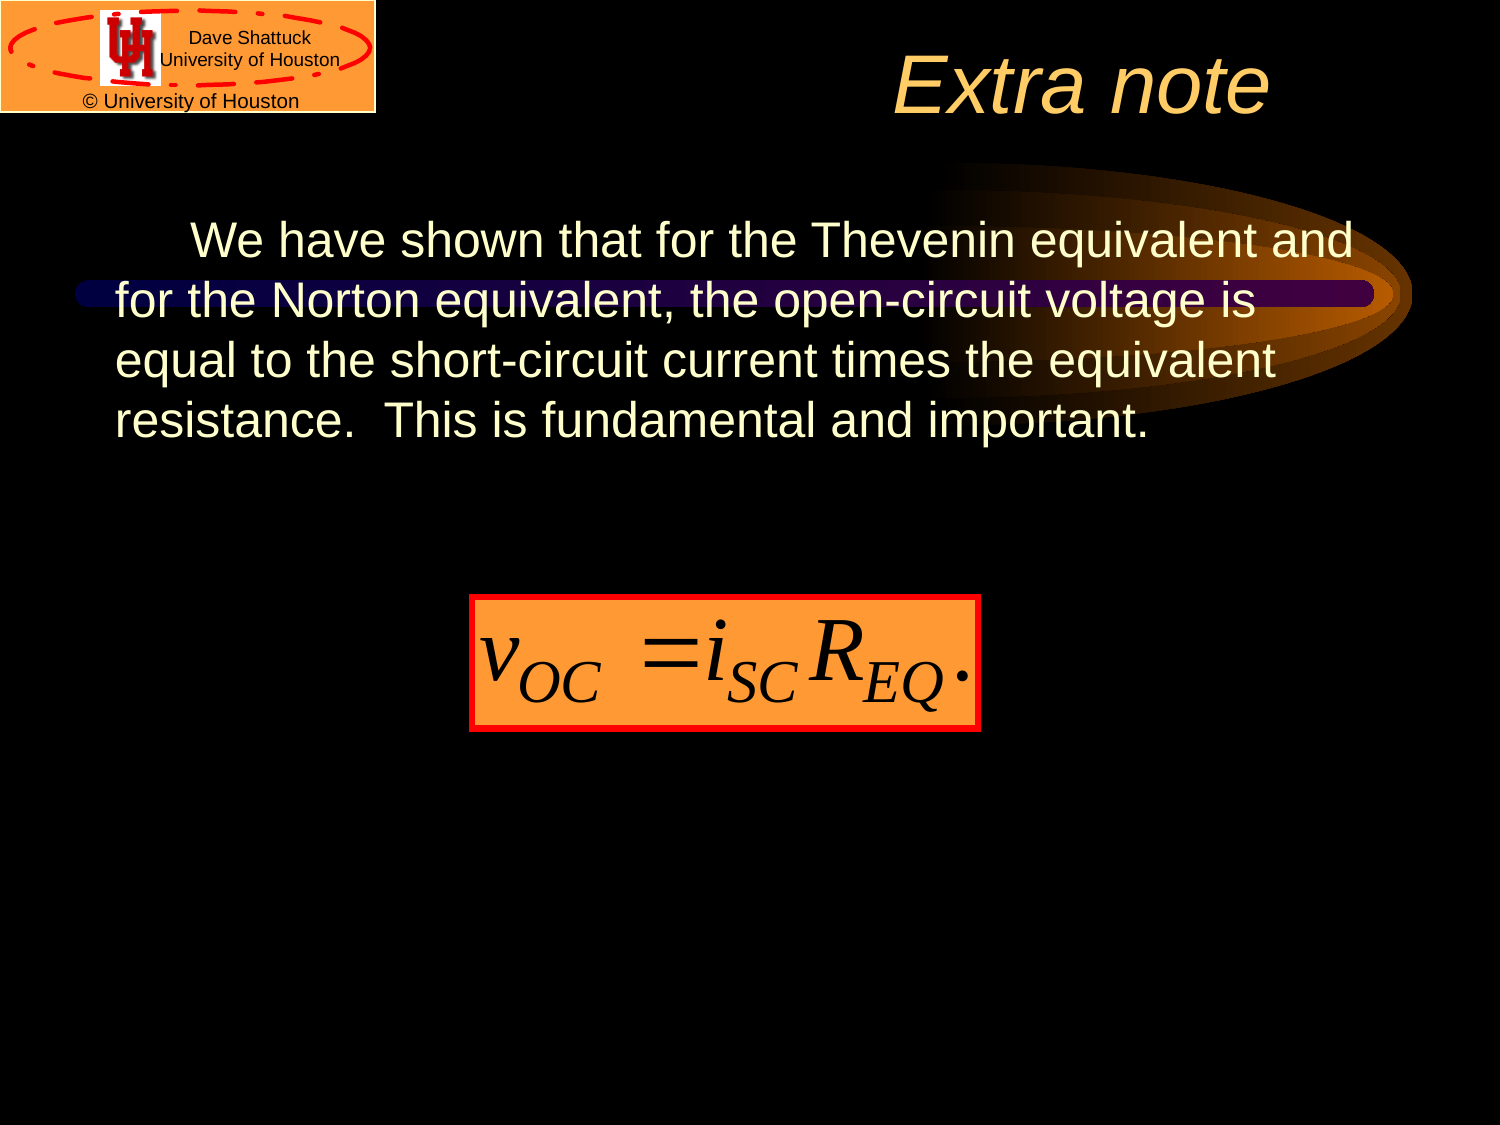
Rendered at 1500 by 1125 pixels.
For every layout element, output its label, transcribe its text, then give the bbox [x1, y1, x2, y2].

list We have shown that for the Thevenin equivalent and for the Norton equivalent, the open-circuit voltage is equal to the short-circuit current times the equivalent resistance. This is fundamental and important. [99, 200, 1375, 513]
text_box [474, 599, 976, 726]
title Extra note [375, 24, 1288, 138]
